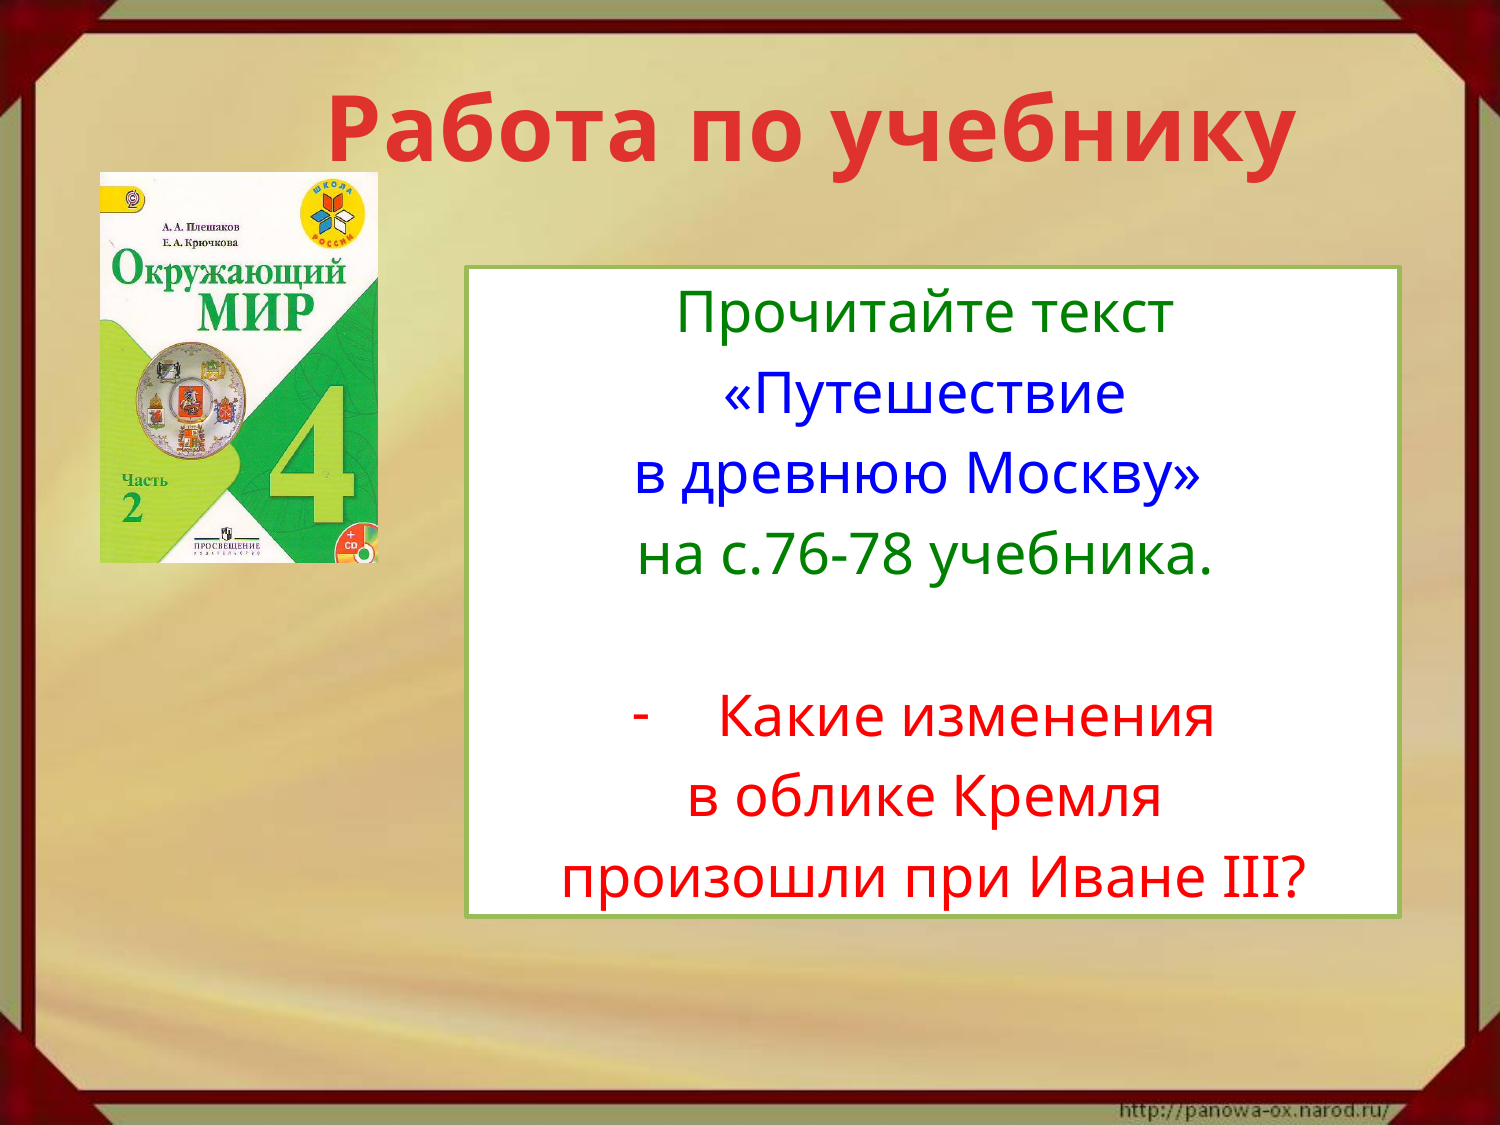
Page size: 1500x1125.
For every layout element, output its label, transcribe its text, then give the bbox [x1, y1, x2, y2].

list Прочитайте текст «Путешествие в древнюю Москву» на с.76-78 учебника. Какие изменения в облике Кремля произошли при Иване III? [464, 265, 1402, 919]
title Работа по учебнику [112, 30, 1463, 219]
picture [0, 0, 1500, 1125]
